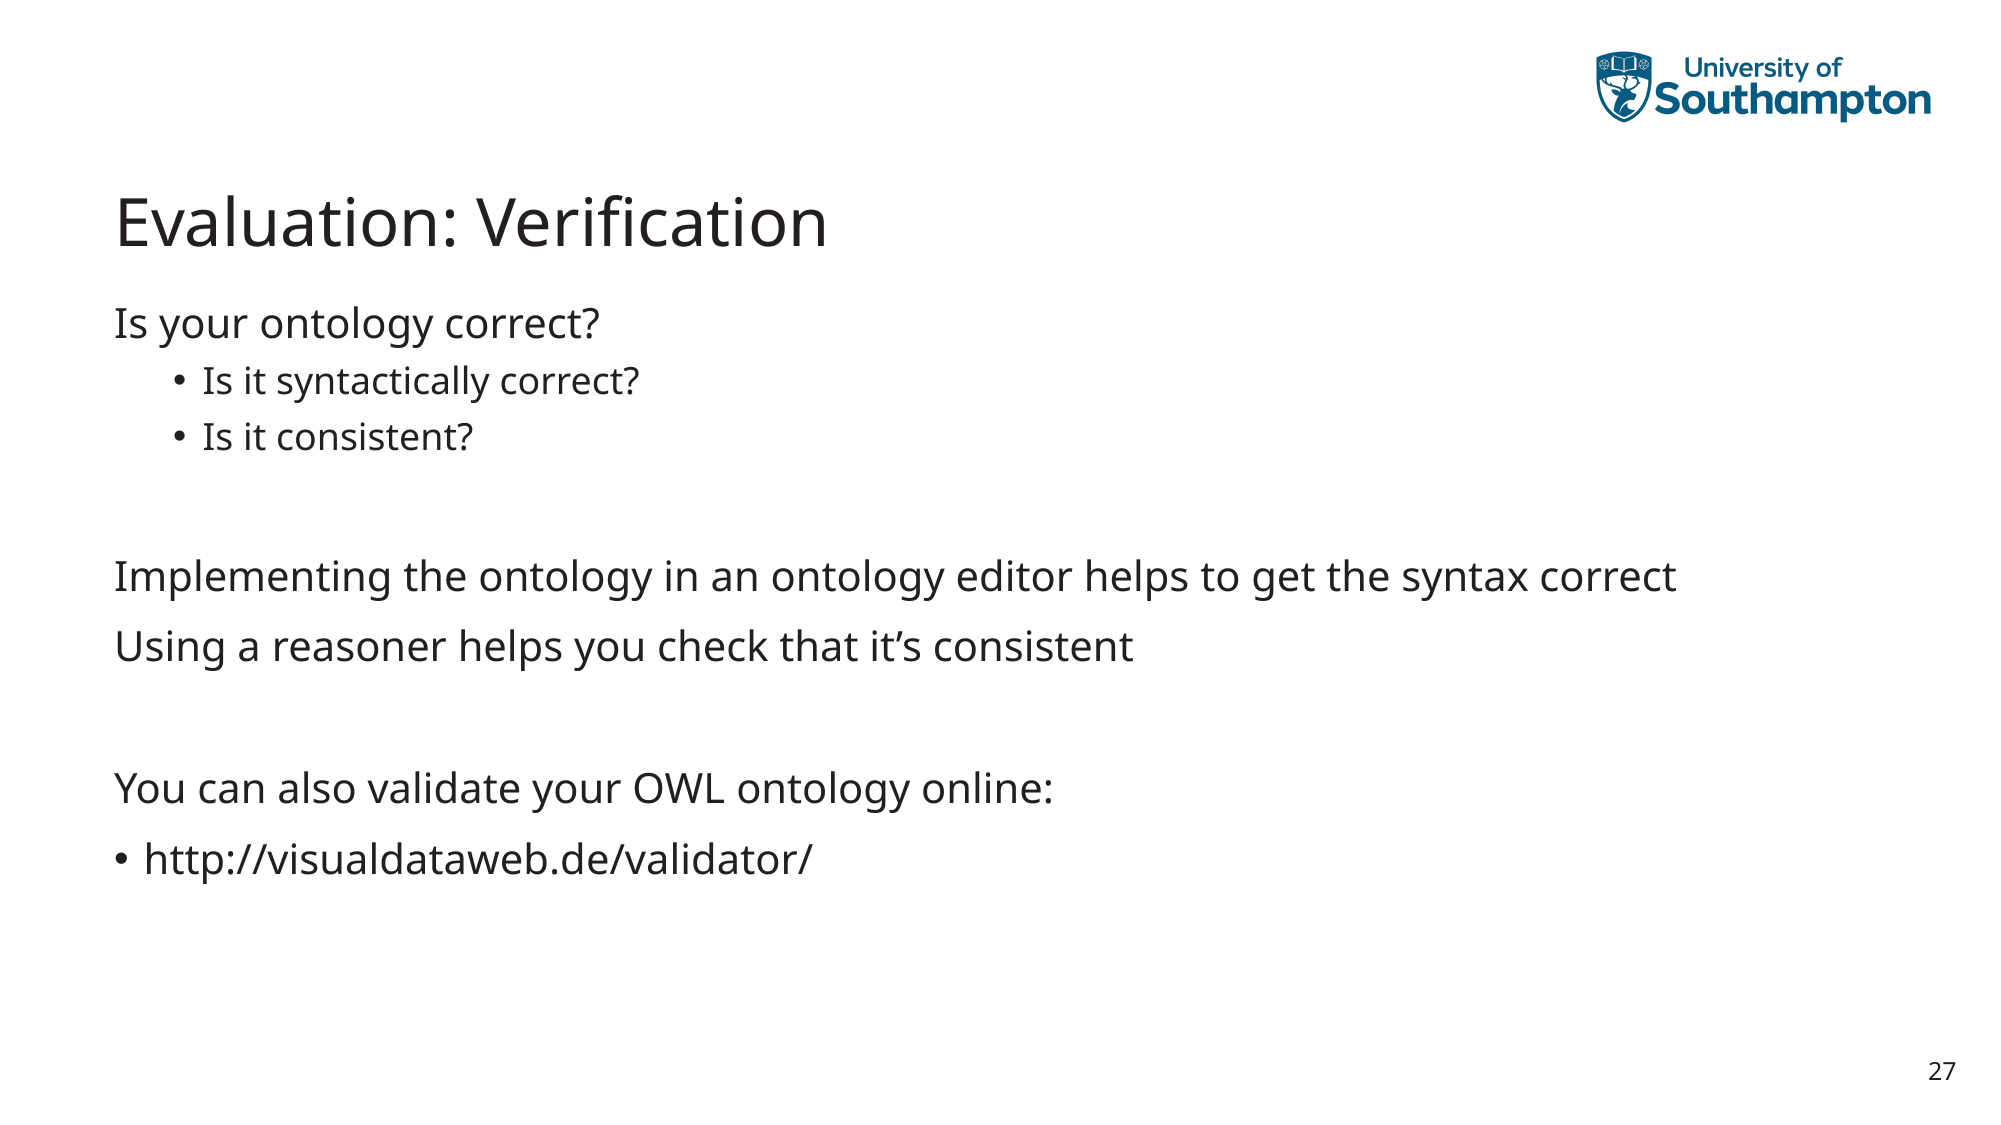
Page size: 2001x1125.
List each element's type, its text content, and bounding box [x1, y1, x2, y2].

title Evaluation: Verification [102, 113, 1898, 268]
picture [1527, 0, 2000, 220]
picture [1782, 97, 1791, 108]
picture [1607, 76, 1624, 88]
picture [1823, 97, 1830, 113]
picture [1600, 80, 1617, 111]
picture [1626, 76, 1636, 88]
picture [1847, 97, 1857, 108]
picture [1808, 97, 1815, 113]
picture [1626, 78, 1648, 111]
list Is your ontology correct? Is it syntactically correct? Is it consistent? Implementing the ontology in an ontology editor helps to get the syntax correct Using a reasoner helps you check that it’s consistent You can also validate your OWL ontology online: http://visualdataweb.de/validator/ [102, 290, 1898, 1024]
picture [1689, 97, 1698, 108]
picture [1890, 97, 1900, 108]
picture [1730, 97, 1736, 113]
picture [1758, 97, 1766, 113]
